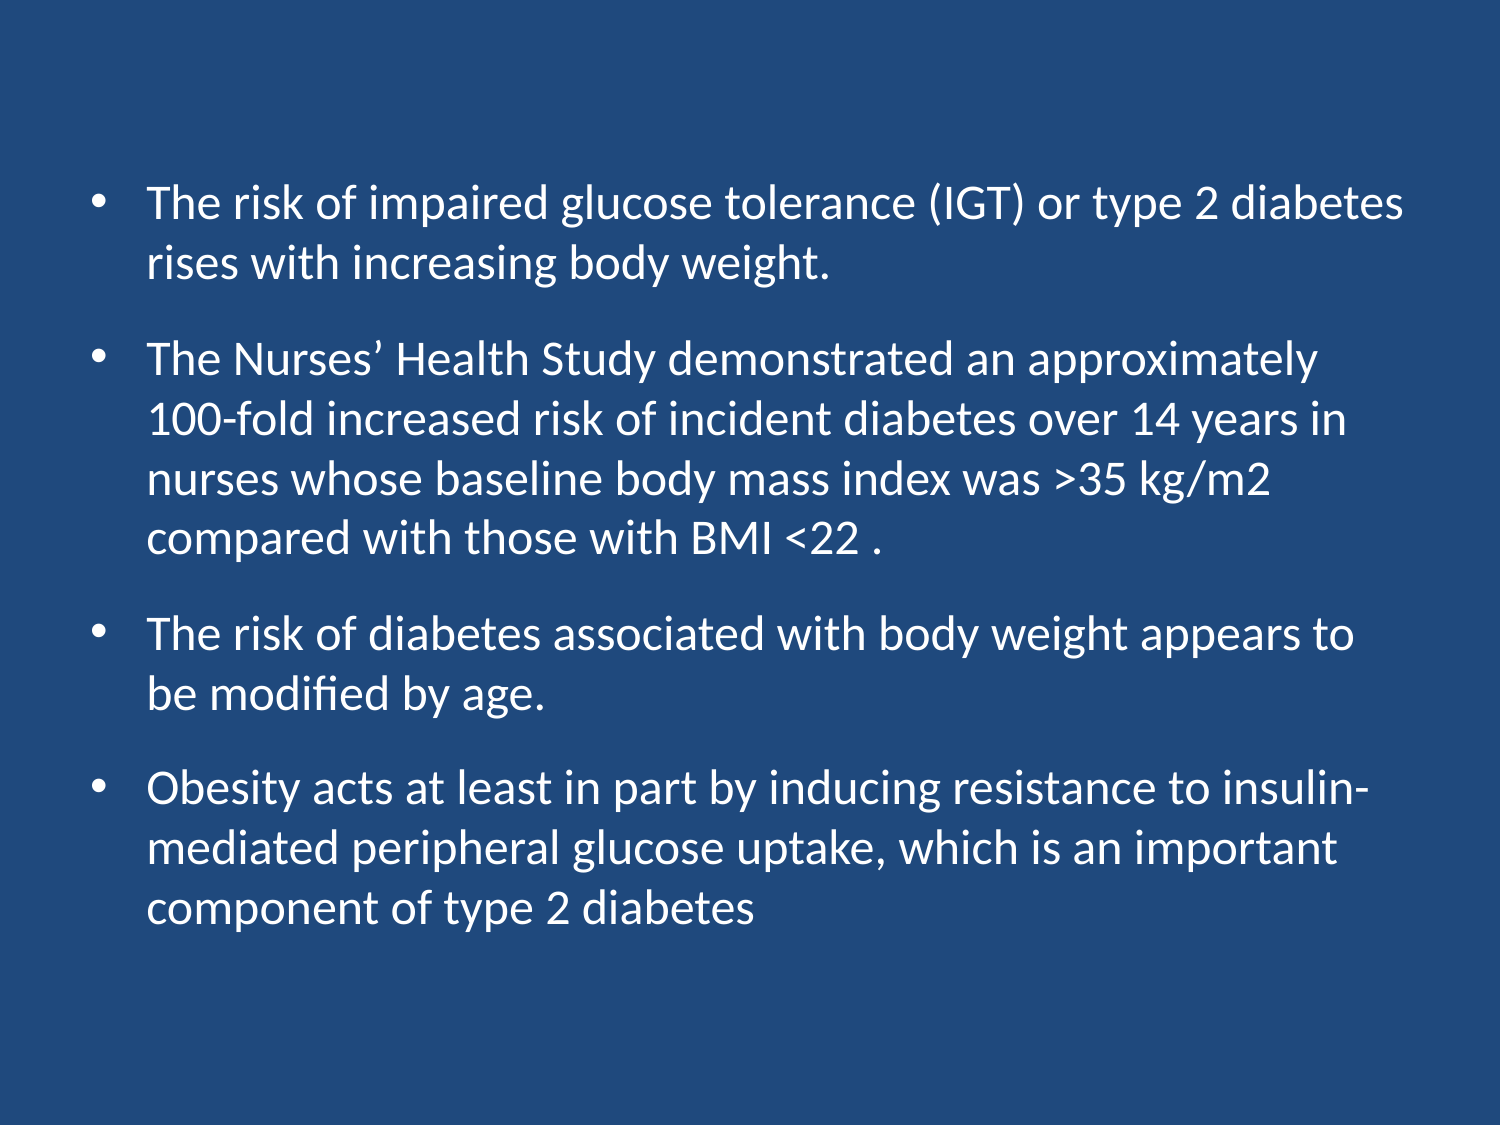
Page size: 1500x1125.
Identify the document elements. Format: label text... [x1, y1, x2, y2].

list The risk of impaired glucose tolerance (IGT) or type 2 diabetes rises with increasing body weight. The Nurses’ Health Study demonstrated an approximately 100-fold increased risk of incident diabetes over 14 years in nurses whose baseline body mass index was >35 kg/m2 compared with those with BMI <22 . The risk of diabetes associated with body weight appears to be modified by age. Obesity acts at least in part by inducing resistance to insulin-mediated peripheral glucose uptake, which is an important component of type 2 diabetes [74, 162, 1426, 1006]
